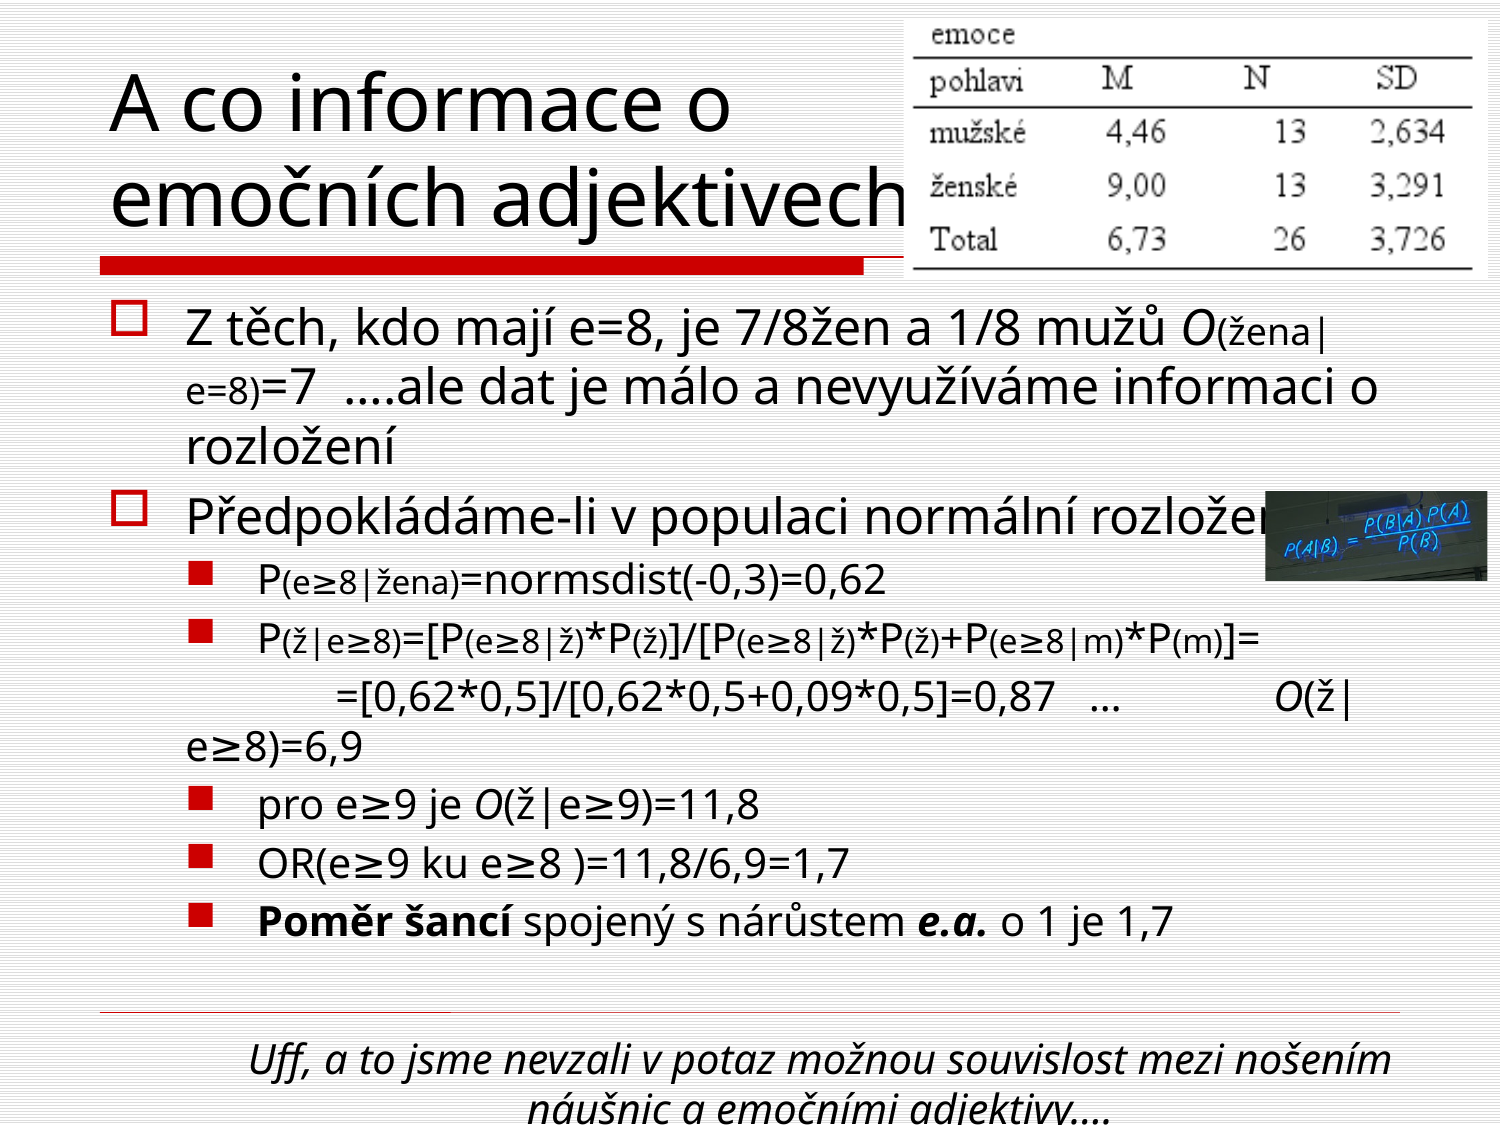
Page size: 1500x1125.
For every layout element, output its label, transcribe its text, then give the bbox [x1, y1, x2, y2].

picture [903, 18, 1489, 280]
list Z těch, kdo mají e=8, je 7/8žen a 1/8 mužů O(žena|e=8)=7 ….ale dat je málo a nevyužíváme informaci o rozložení Předpokládáme-li v populaci normální rozložení… P(e≥8|žena)=normsdist(-0,3)=0,62 P(ž|e≥8)=[P(e≥8|ž)*P(ž)]/[P(e≥8|ž)*P(ž)+P(e≥8|m)*P(m)]= =[0,62*0,5]/[0,62*0,5+0,09*0,5]=0,87 … O(ž|e≥8)=6,9 pro e≥9 je O(ž|e≥9)=11,8 OR(e≥9 ku e≥8 )=11,8/6,9=1,7 Poměr šancí spojený s nárůstem e.a. o 1 je 1,7 Uff, a to jsme nevzali v potaz možnou souvislost mezi nošením náušnic a emočními adjektivy…. [92, 287, 1471, 988]
picture [1265, 491, 1488, 581]
title A co informace o emočních adjektivech? [94, 50, 898, 250]
